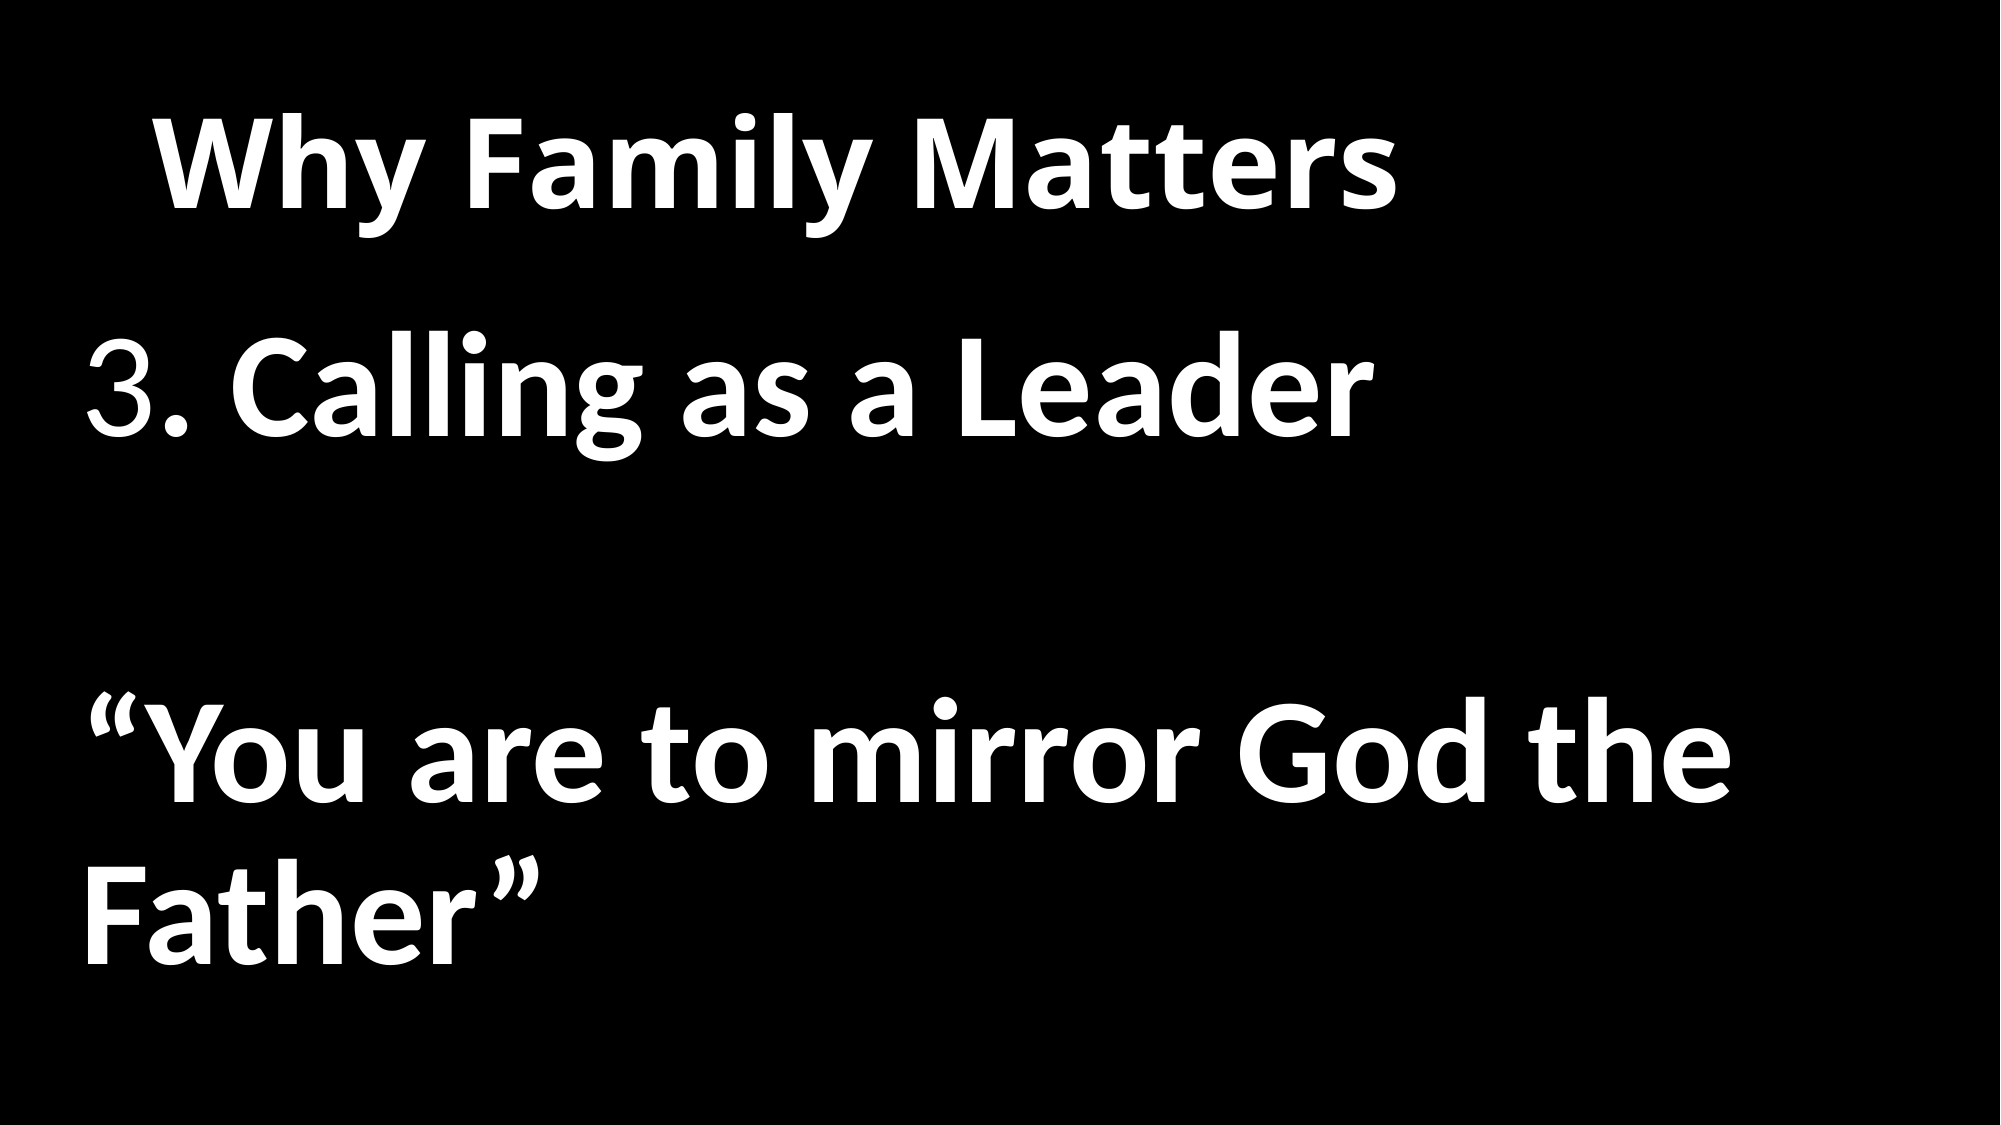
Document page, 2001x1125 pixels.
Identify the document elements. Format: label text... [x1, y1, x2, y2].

list 3. Calling as a Leader “You are to mirror God the Father” [65, 299, 2000, 1092]
title Why Family Matters [137, 59, 1863, 278]
